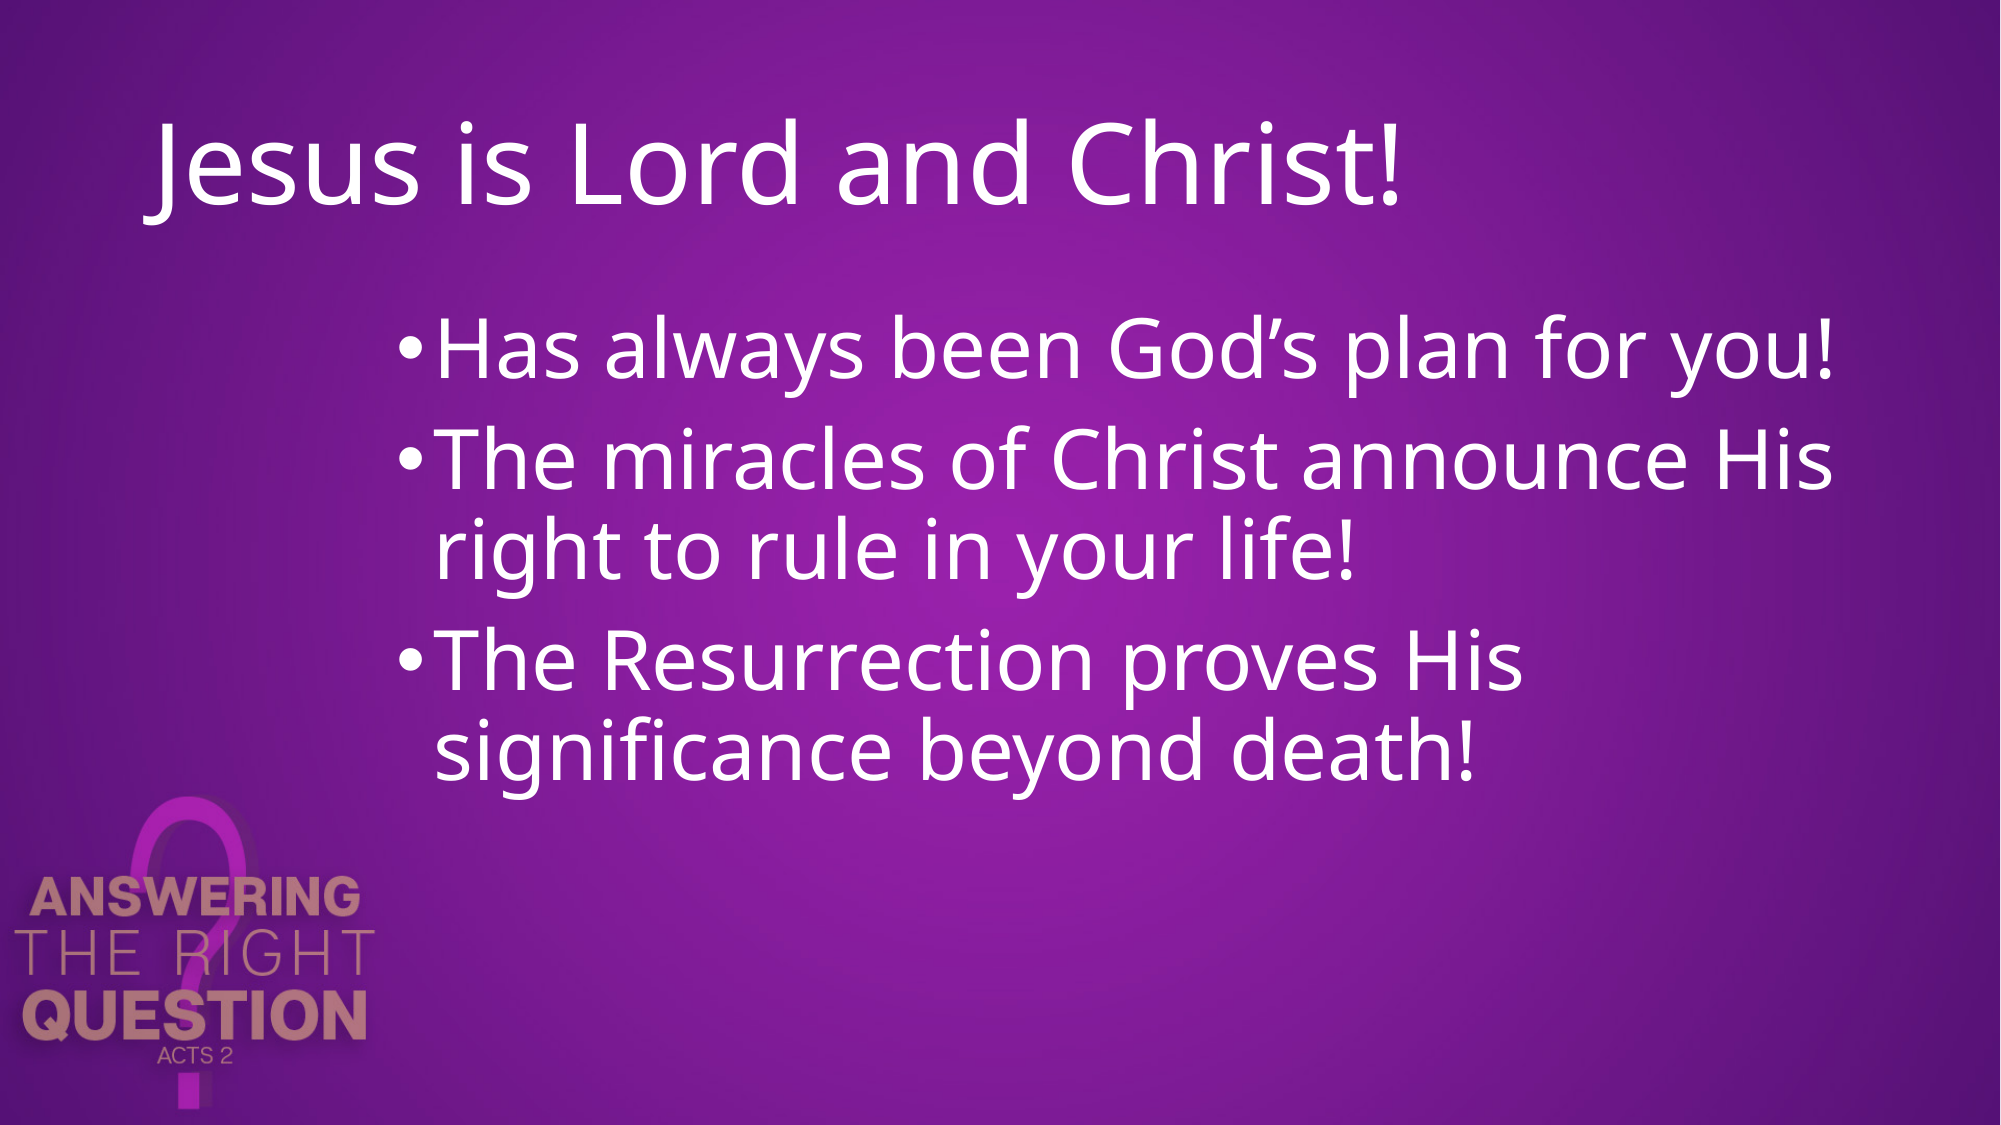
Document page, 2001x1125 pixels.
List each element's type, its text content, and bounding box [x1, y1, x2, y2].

title Jesus is Lord and Christ! [137, 59, 1863, 278]
text_box Has always been God’s plan for you! The miracles of Christ announce His right to rule in your life! The Resurrection proves His significance beyond death! [381, 299, 1863, 1014]
picture [0, 0, 2001, 1125]
